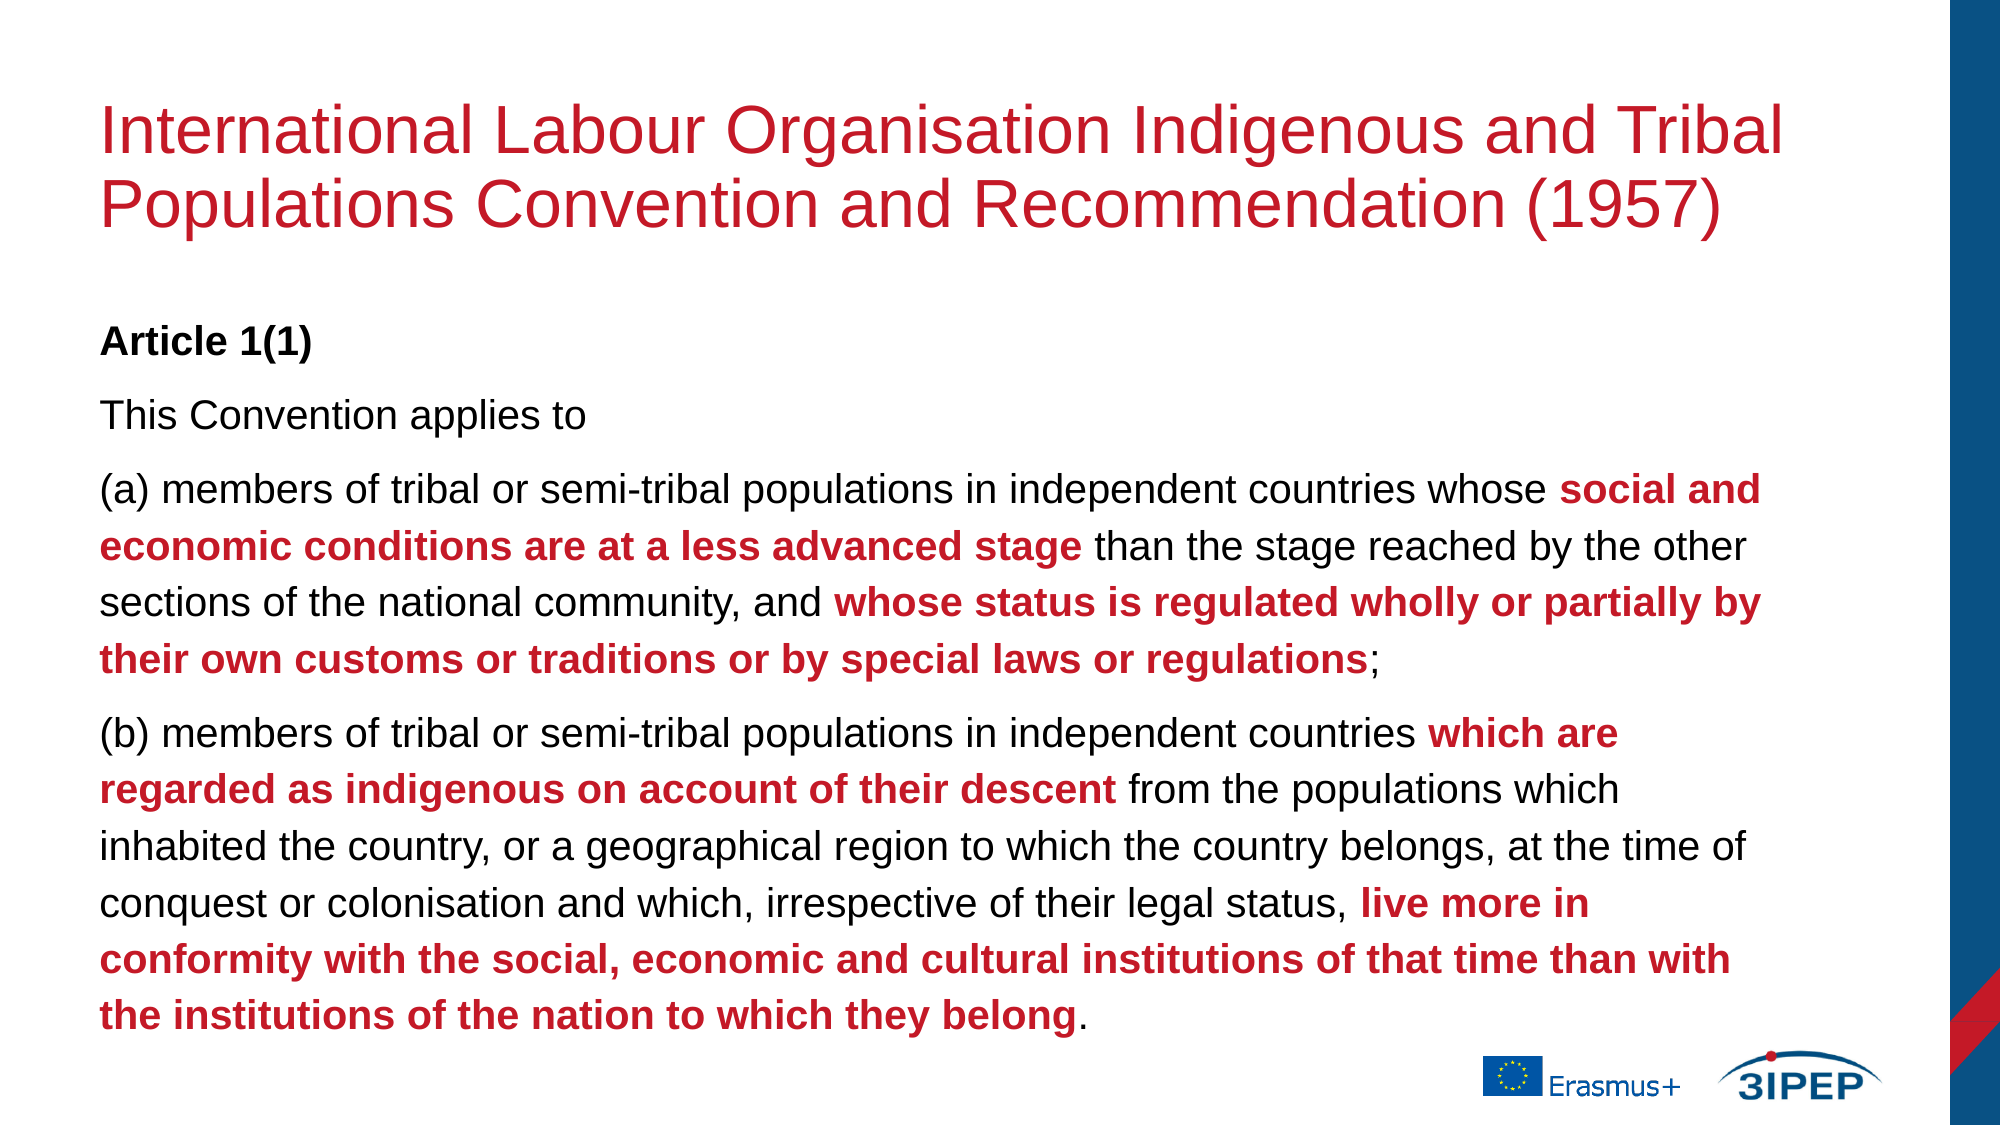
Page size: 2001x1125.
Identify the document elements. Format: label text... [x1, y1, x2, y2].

list Article 1(1) This Convention applies to (a) members of tribal or semi-tribal populations in independent countries whose social and economic conditions are at a less advanced stage than the stage reached by the other sections of the national community, and whose status is regulated wholly or partially by their own customs or traditions or by special laws or regulations; (b) members of tribal or semi-tribal populations in independent countries which are regarded as indigenous on account of their descent from the populations which inhabited the country, or a geographical region to which the country belongs, at the time of conquest or colonisation and which, irrespective of their legal status, live more in conformity with the social, economic and cultural institutions of that time than with the institutions of the nation to which they belong. [84, 299, 1810, 1050]
title International Labour Organisation Indigenous and Tribal Populations Convention and Recommendation (1957) [84, 59, 1810, 278]
picture [1471, 1050, 1691, 1107]
picture [1715, 1039, 1893, 1107]
